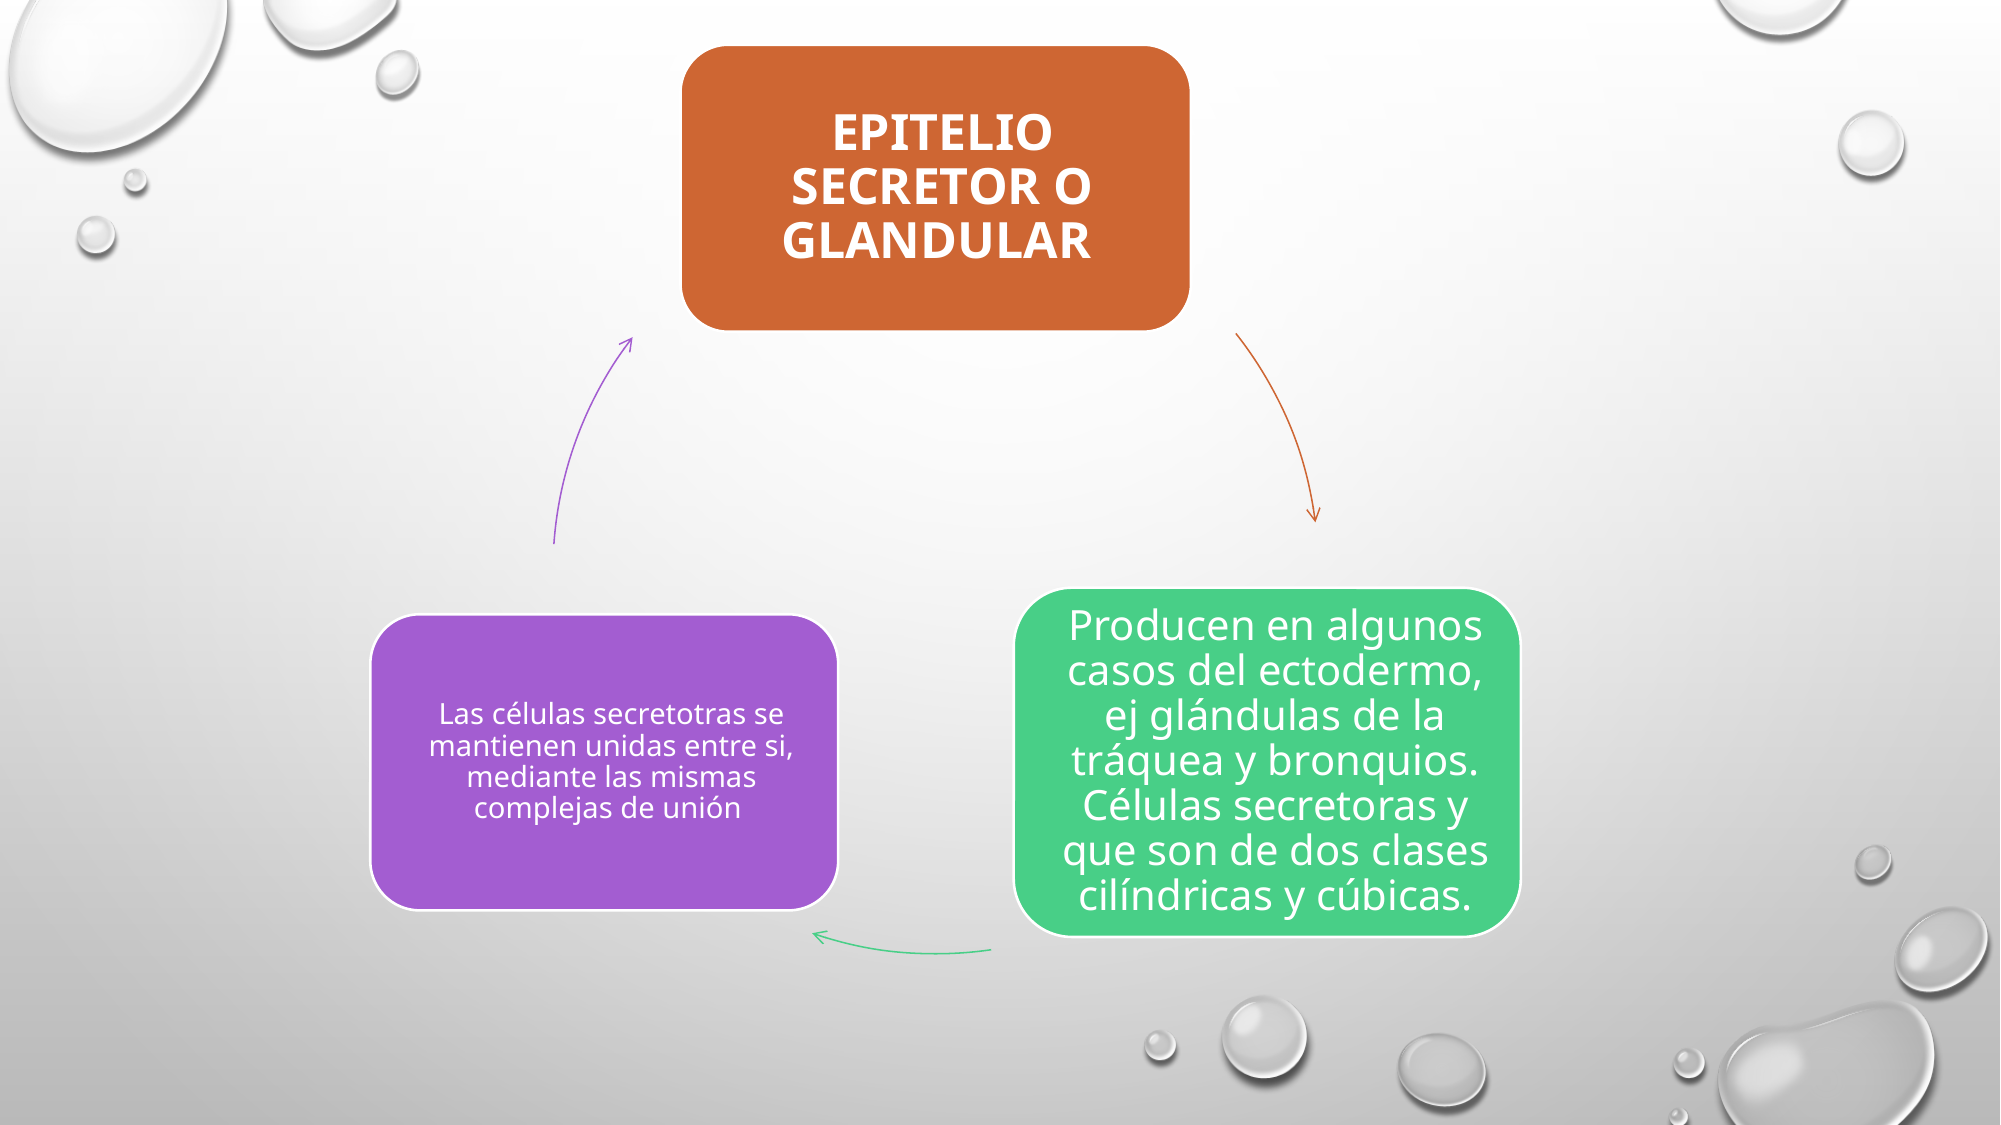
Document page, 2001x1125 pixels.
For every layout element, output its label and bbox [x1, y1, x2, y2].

picture [0, 0, 2000, 1125]
list [219, 44, 1672, 1008]
